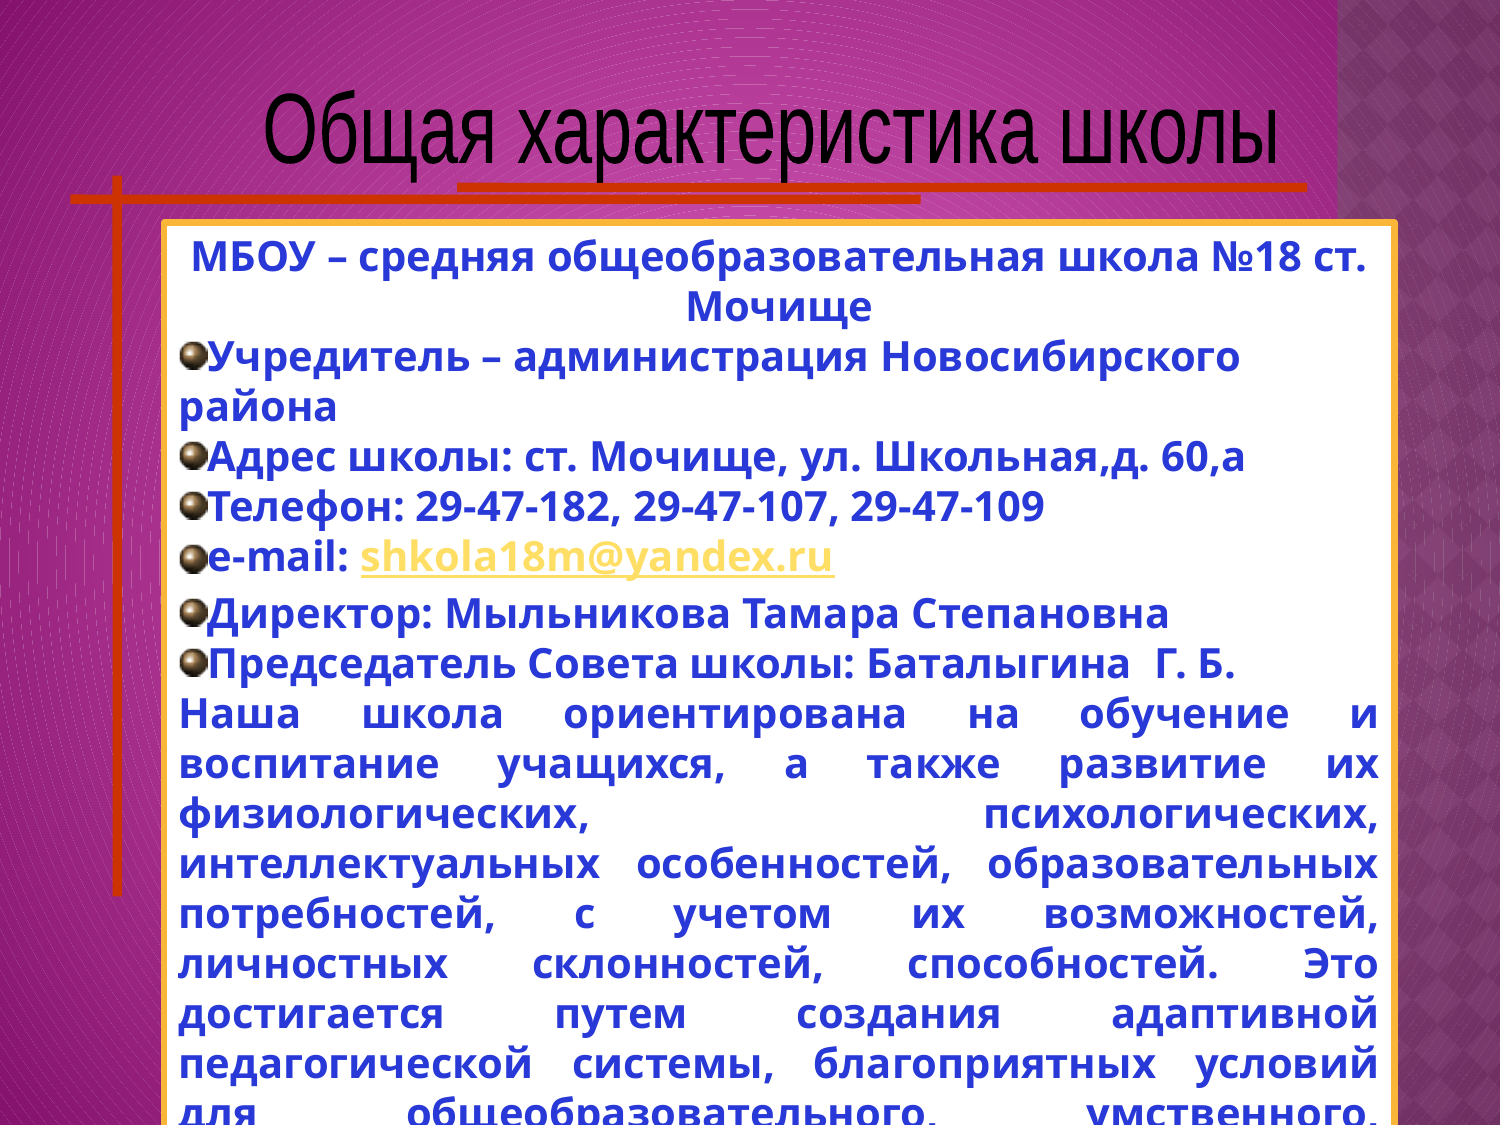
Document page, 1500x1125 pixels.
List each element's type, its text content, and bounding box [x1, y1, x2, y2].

text_box МБОУ – средняя общеобразовательная школа №18 ст. Мочище Учредитель – администрация Новосибирского района Адрес школы: ст. Мочище, ул. Школьная,д. 60,а Телефон: 29-47-182, 29-47-107, 29-47-109 e-mail: shkola18m@yandex.ru Директор: Мыльникова Тамара Степановна Председатель Совета школы: Баталыгина Г. Б. Наша школа ориентирована на обучение и воспитание учащихся, а также развитие их физиологических, психологических, интеллектуальных особенностей, образовательных потребностей, с учетом их возможностей, личностных склонностей, способностей. Это достигается путем создания адаптивной педагогической системы, благоприятных условий для общеобразовательного, умственного, нравственного, духовного и физического развития каждого учащегося. [161, 219, 1398, 1125]
picture [178, 597, 208, 627]
picture [178, 440, 208, 470]
picture [178, 490, 208, 520]
picture [178, 543, 208, 574]
picture [178, 647, 208, 677]
picture [178, 340, 208, 370]
